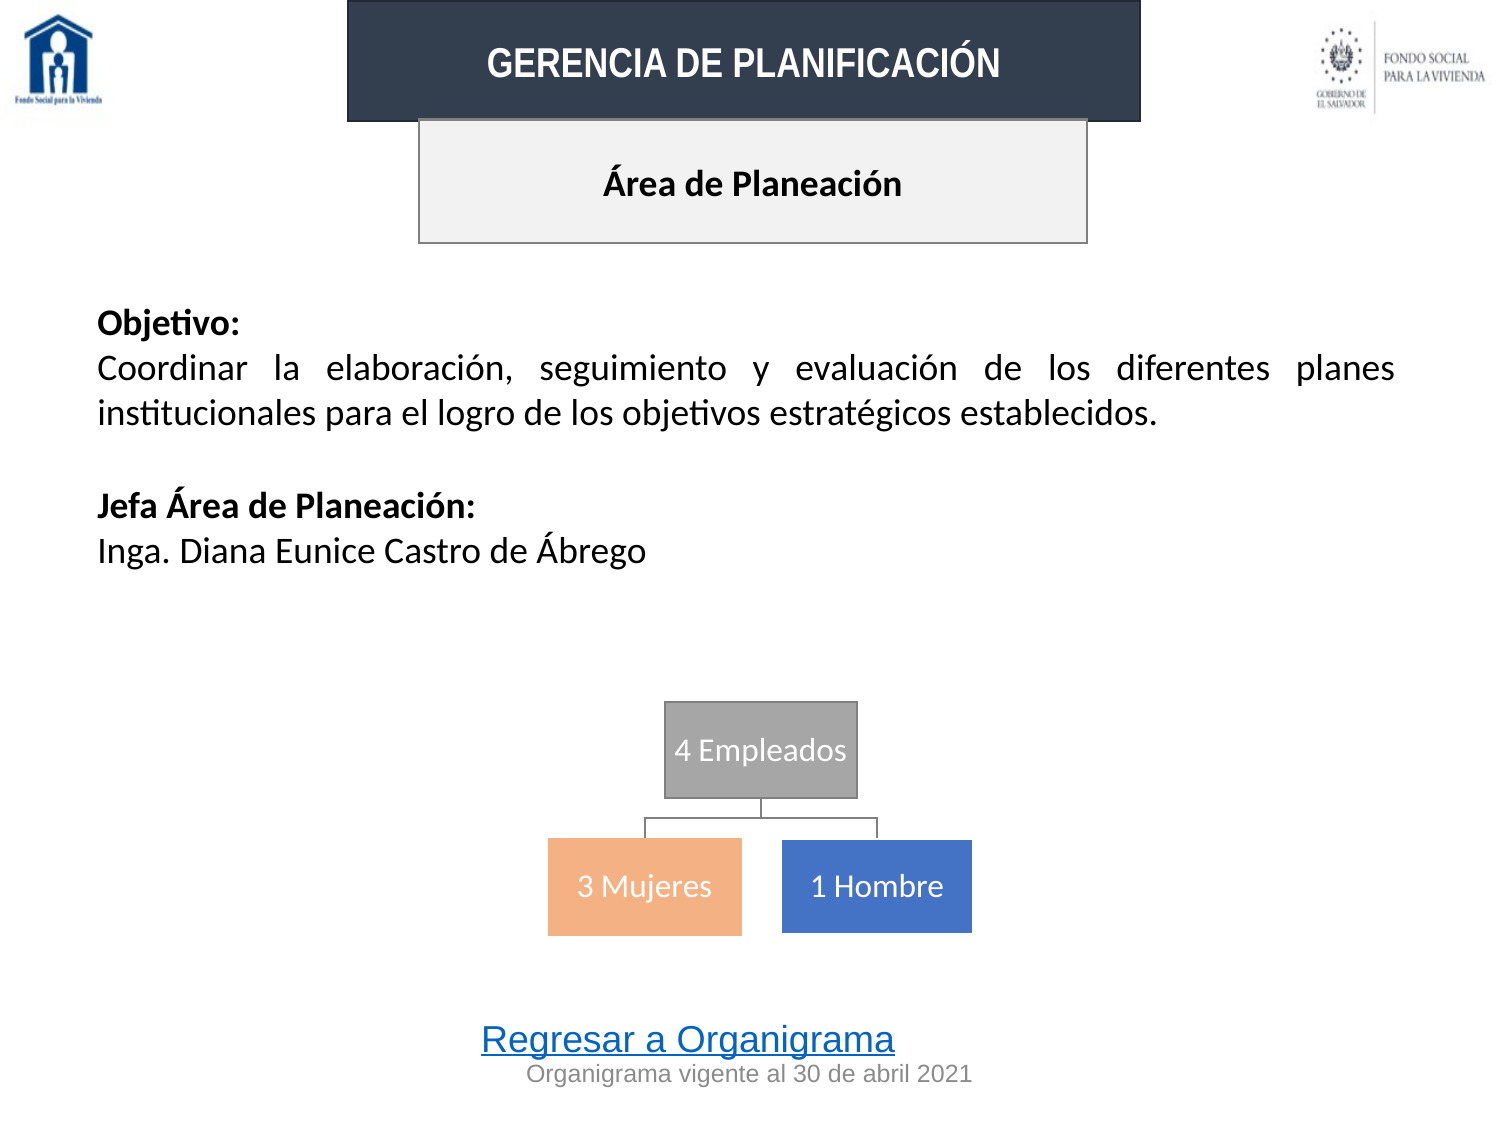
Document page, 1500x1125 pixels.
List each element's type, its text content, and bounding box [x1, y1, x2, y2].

picture [0, 0, 1500, 1125]
text_box Área de Planeación [418, 118, 1088, 244]
text_box Regresar a Organigrama [466, 1007, 957, 1067]
text_box Objetivo: Coordinar la elaboración, seguimiento y evaluación de los diferentes planes institucionales para el logro de los objetivos estratégicos establecidos. [82, 290, 1412, 441]
text_box Jefa Área de Planeación: Inga. Diana Eunice Castro de Ábrego [82, 473, 721, 579]
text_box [513, 702, 1008, 935]
footer Organigrama vigente al 30 de abril 2021 [496, 1042, 1004, 1103]
text_box GERENCIA DE PLANIFICACIÓN [347, 0, 1141, 122]
